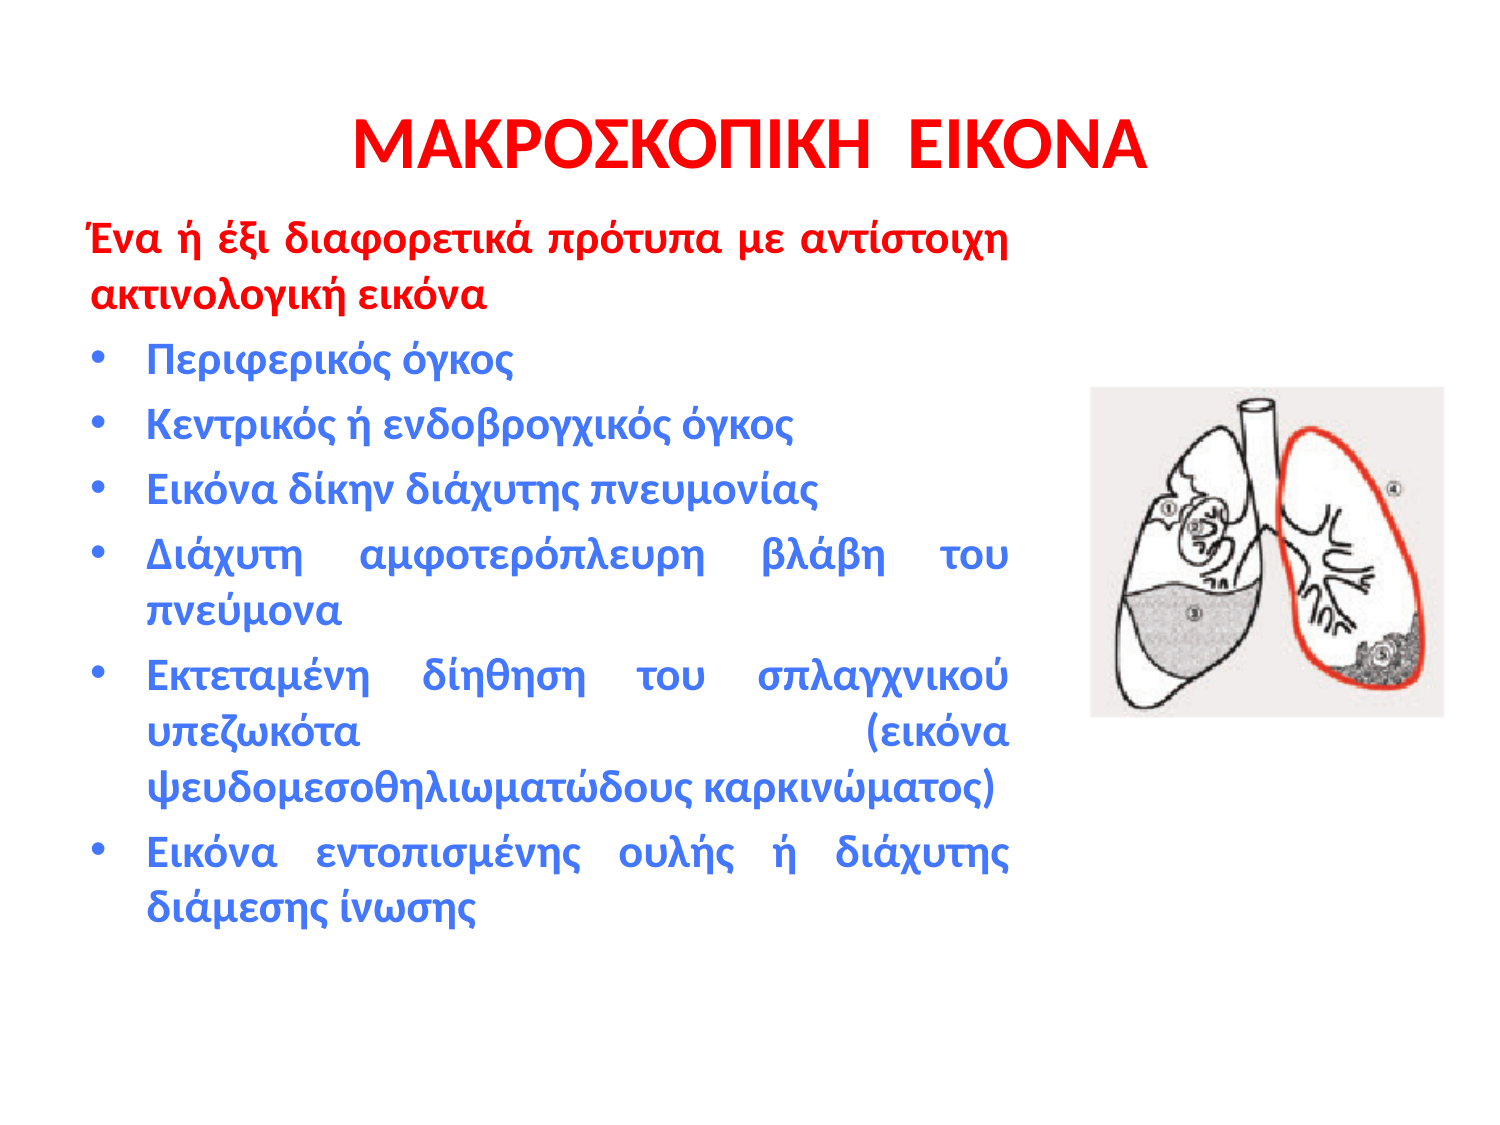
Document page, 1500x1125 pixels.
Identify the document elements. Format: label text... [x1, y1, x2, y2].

list Ένα ή έξι διαφορετικά πρότυπα με αντίστοιχη ακτινολογική εικόνα Περιφερικός όγκος Κεντρικός ή ενδοβρογχικός όγκος Εικόνα δίκην διάχυτης πνευμονίας Διάχυτη αμφοτερόπλευρη βλάβη του πνεύμονα Εκτεταμένη δίηθηση του σπλαγχνικού υπεζωκότα (εικόνα ψευδομεσοθηλιωματώδους καρκινώματος) Εικόνα εντοπισμένης ουλής ή διάχυτης διάμεσης ίνωσης [75, 200, 1025, 988]
title ΜΑΚΡΟΣΚΟΠΙΚΗ ΕΙΚΟΝΑ [75, 45, 1425, 233]
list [1087, 362, 1500, 718]
